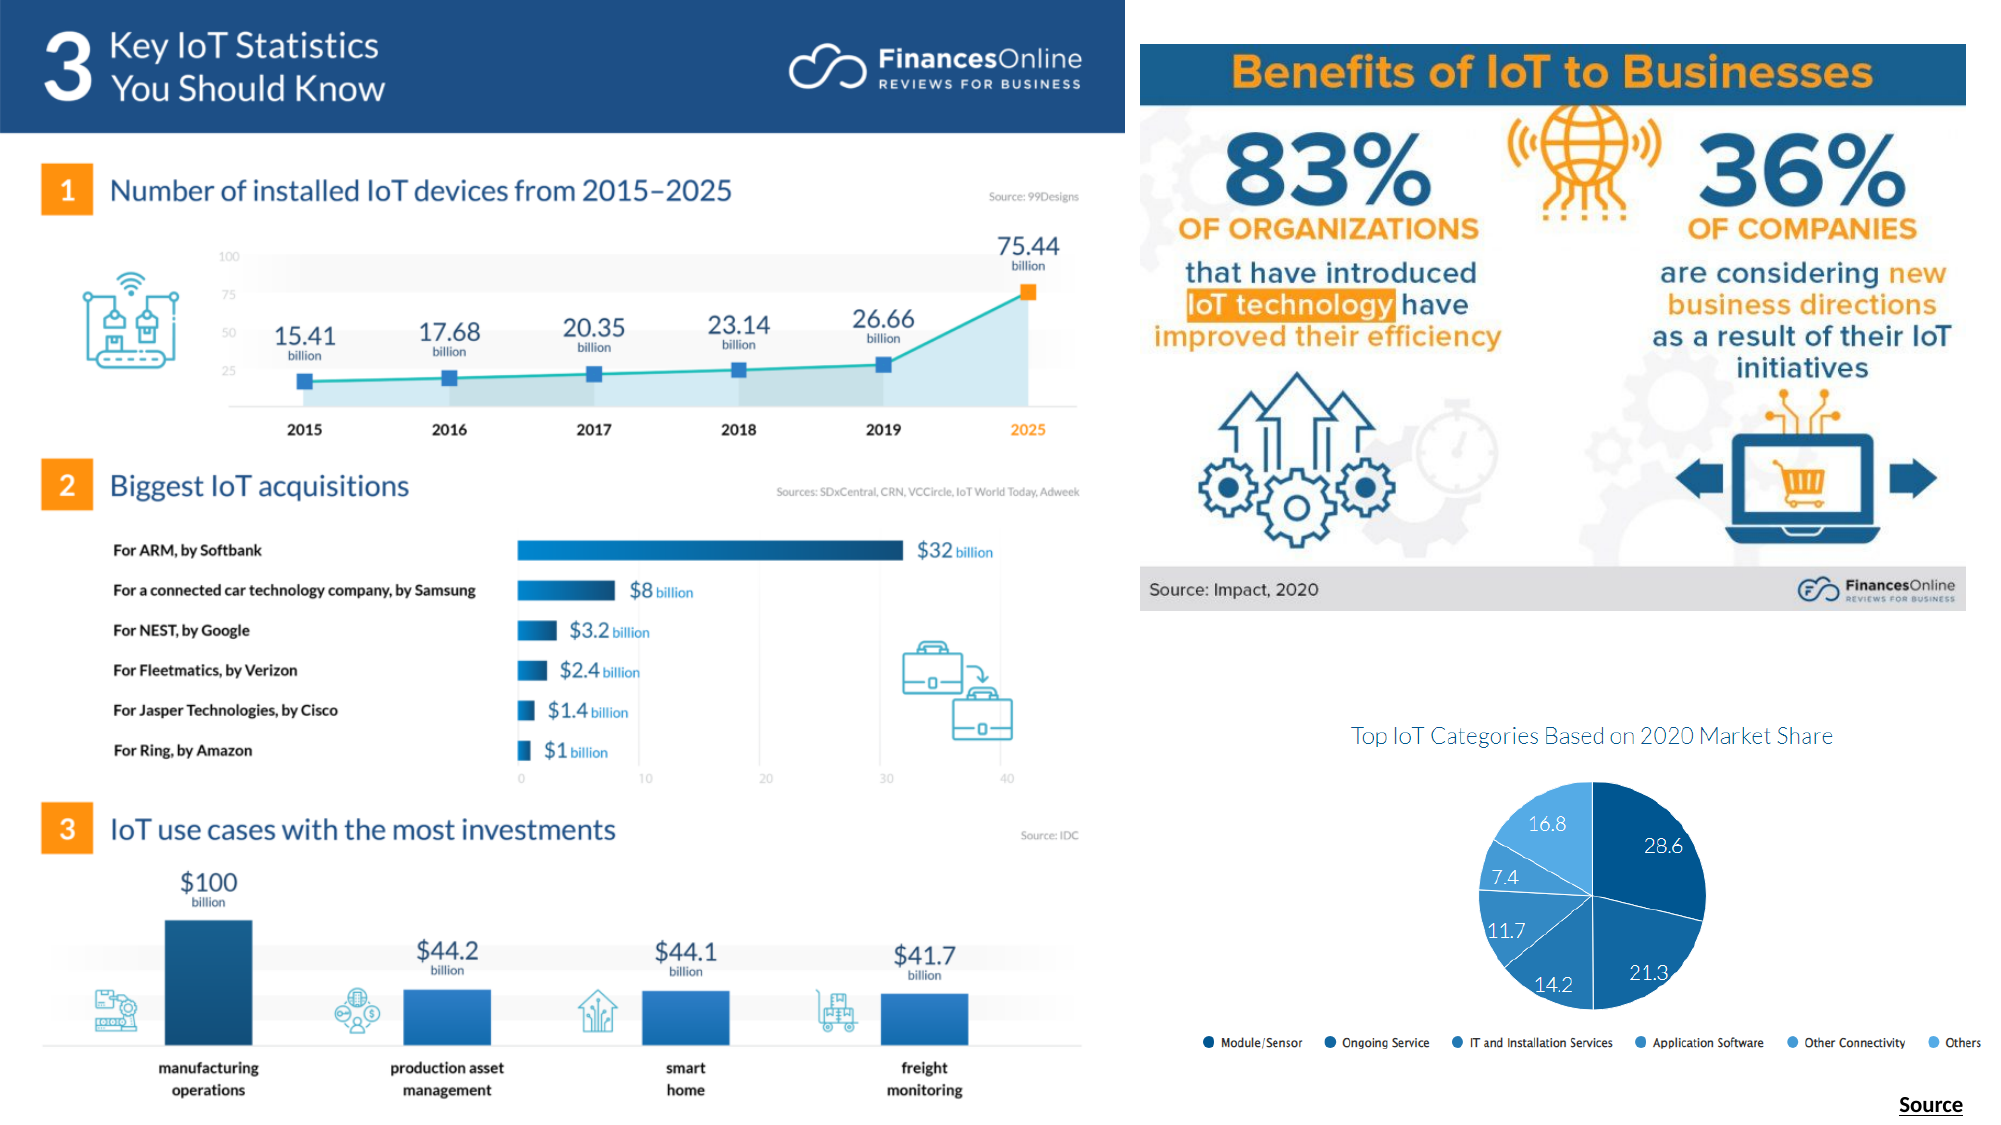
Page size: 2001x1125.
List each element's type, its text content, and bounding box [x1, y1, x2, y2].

picture [1139, 706, 2000, 1061]
picture [0, 0, 1126, 1125]
text_box Source [1884, 1075, 2000, 1125]
picture [1139, 44, 1966, 611]
